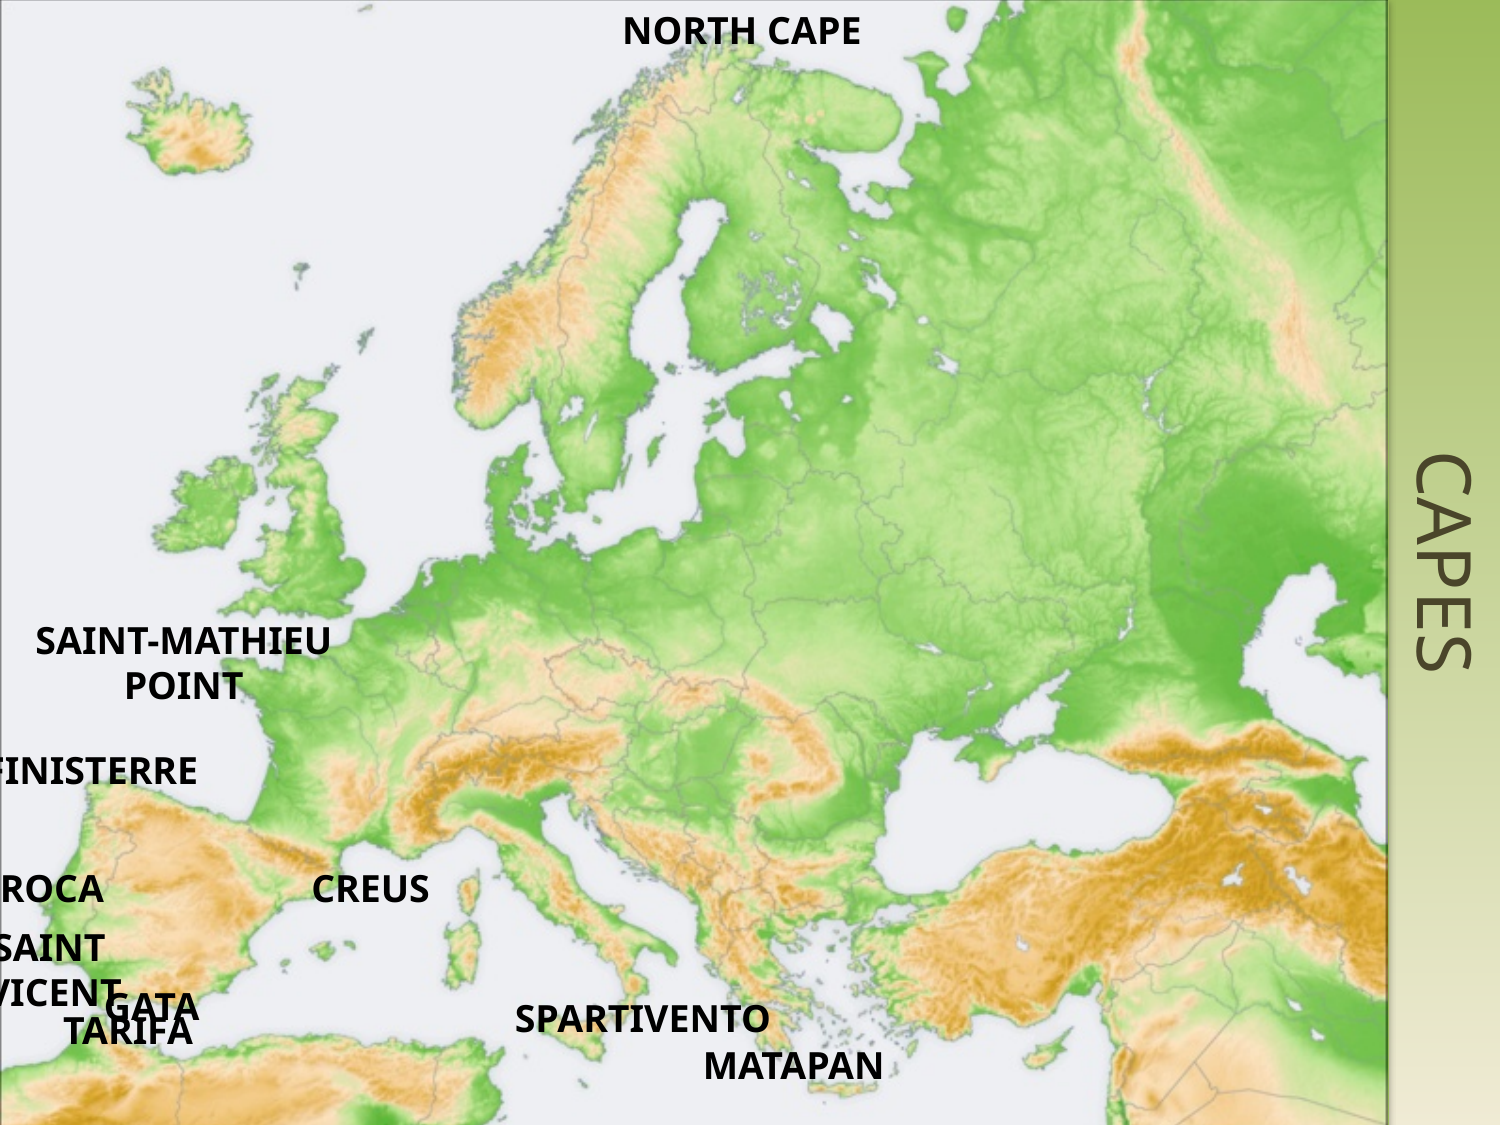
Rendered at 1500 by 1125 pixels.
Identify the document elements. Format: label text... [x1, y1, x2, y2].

picture [0, 0, 1389, 1125]
text_box CAPES [1395, 0, 1500, 1125]
